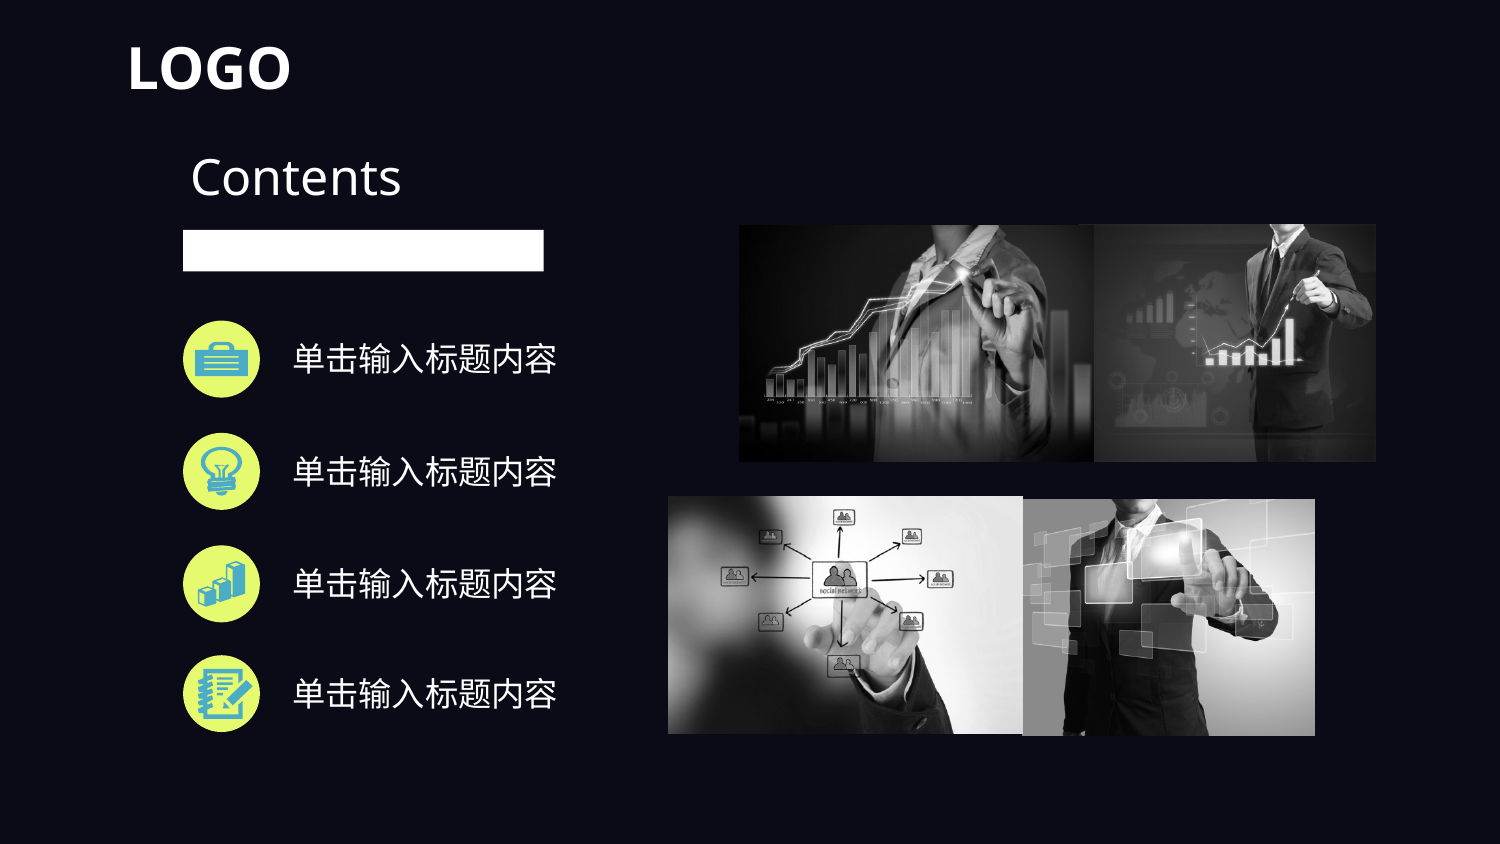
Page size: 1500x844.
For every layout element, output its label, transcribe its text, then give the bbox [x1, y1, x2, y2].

text_box 单击输入标题内容 [277, 555, 585, 611]
text_box Contents [175, 138, 577, 213]
text_box 单击输入标题内容 [277, 331, 585, 386]
picture [739, 224, 1377, 462]
text_box 单击输入标题内容 [277, 665, 585, 721]
text_box LOGO [111, 23, 424, 109]
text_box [182, 545, 261, 623]
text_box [182, 432, 261, 511]
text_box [182, 320, 261, 398]
picture [667, 496, 1316, 737]
text_box 单击输入标题内容 [277, 443, 585, 499]
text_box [182, 654, 261, 733]
text_box [183, 229, 544, 272]
